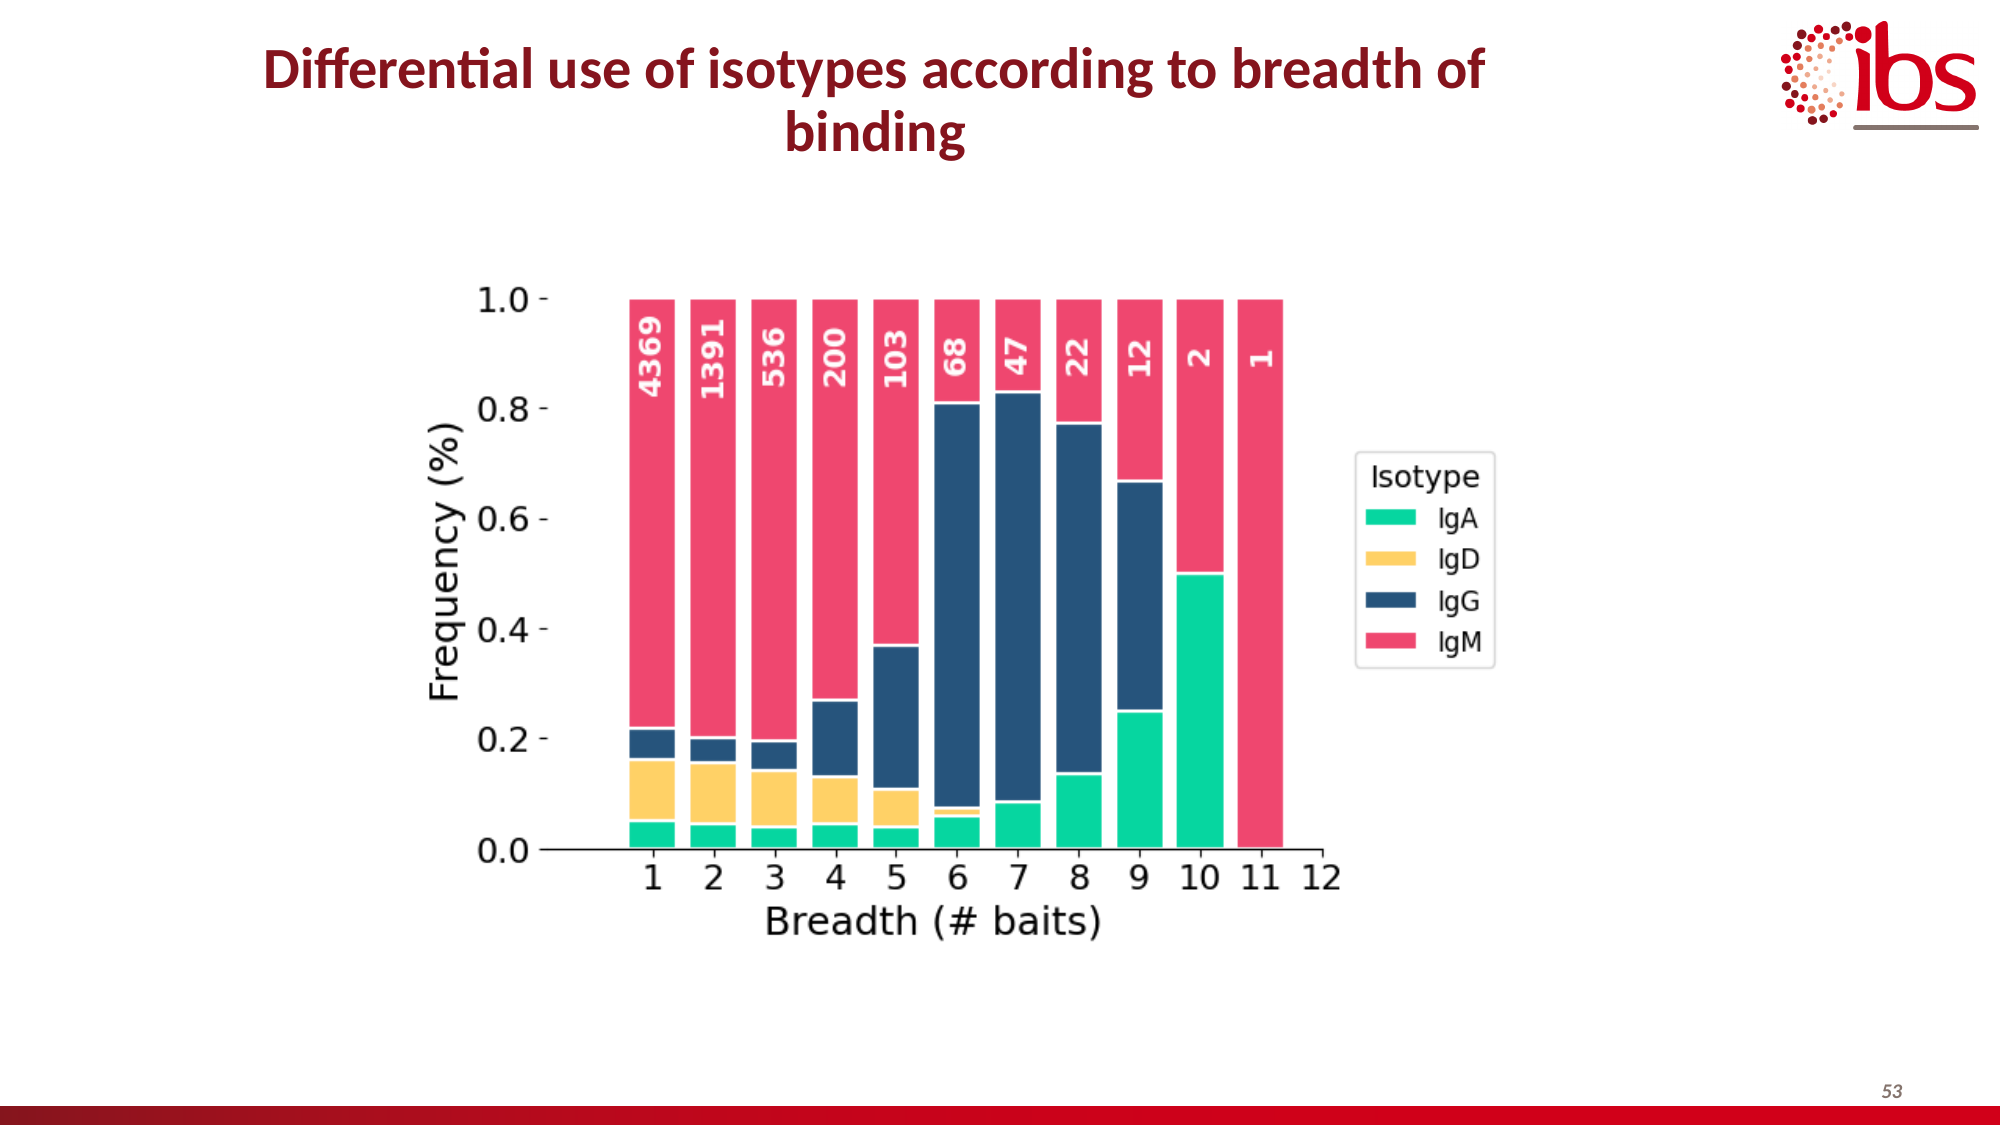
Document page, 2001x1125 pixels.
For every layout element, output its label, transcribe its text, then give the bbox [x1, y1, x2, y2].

picture [413, 256, 1510, 957]
picture [0, 1106, 2000, 1125]
title Differential use of isotypes according to breadth of binding [228, 31, 1522, 123]
slide_number 53 [1866, 1070, 1961, 1106]
picture [1781, 21, 1979, 130]
